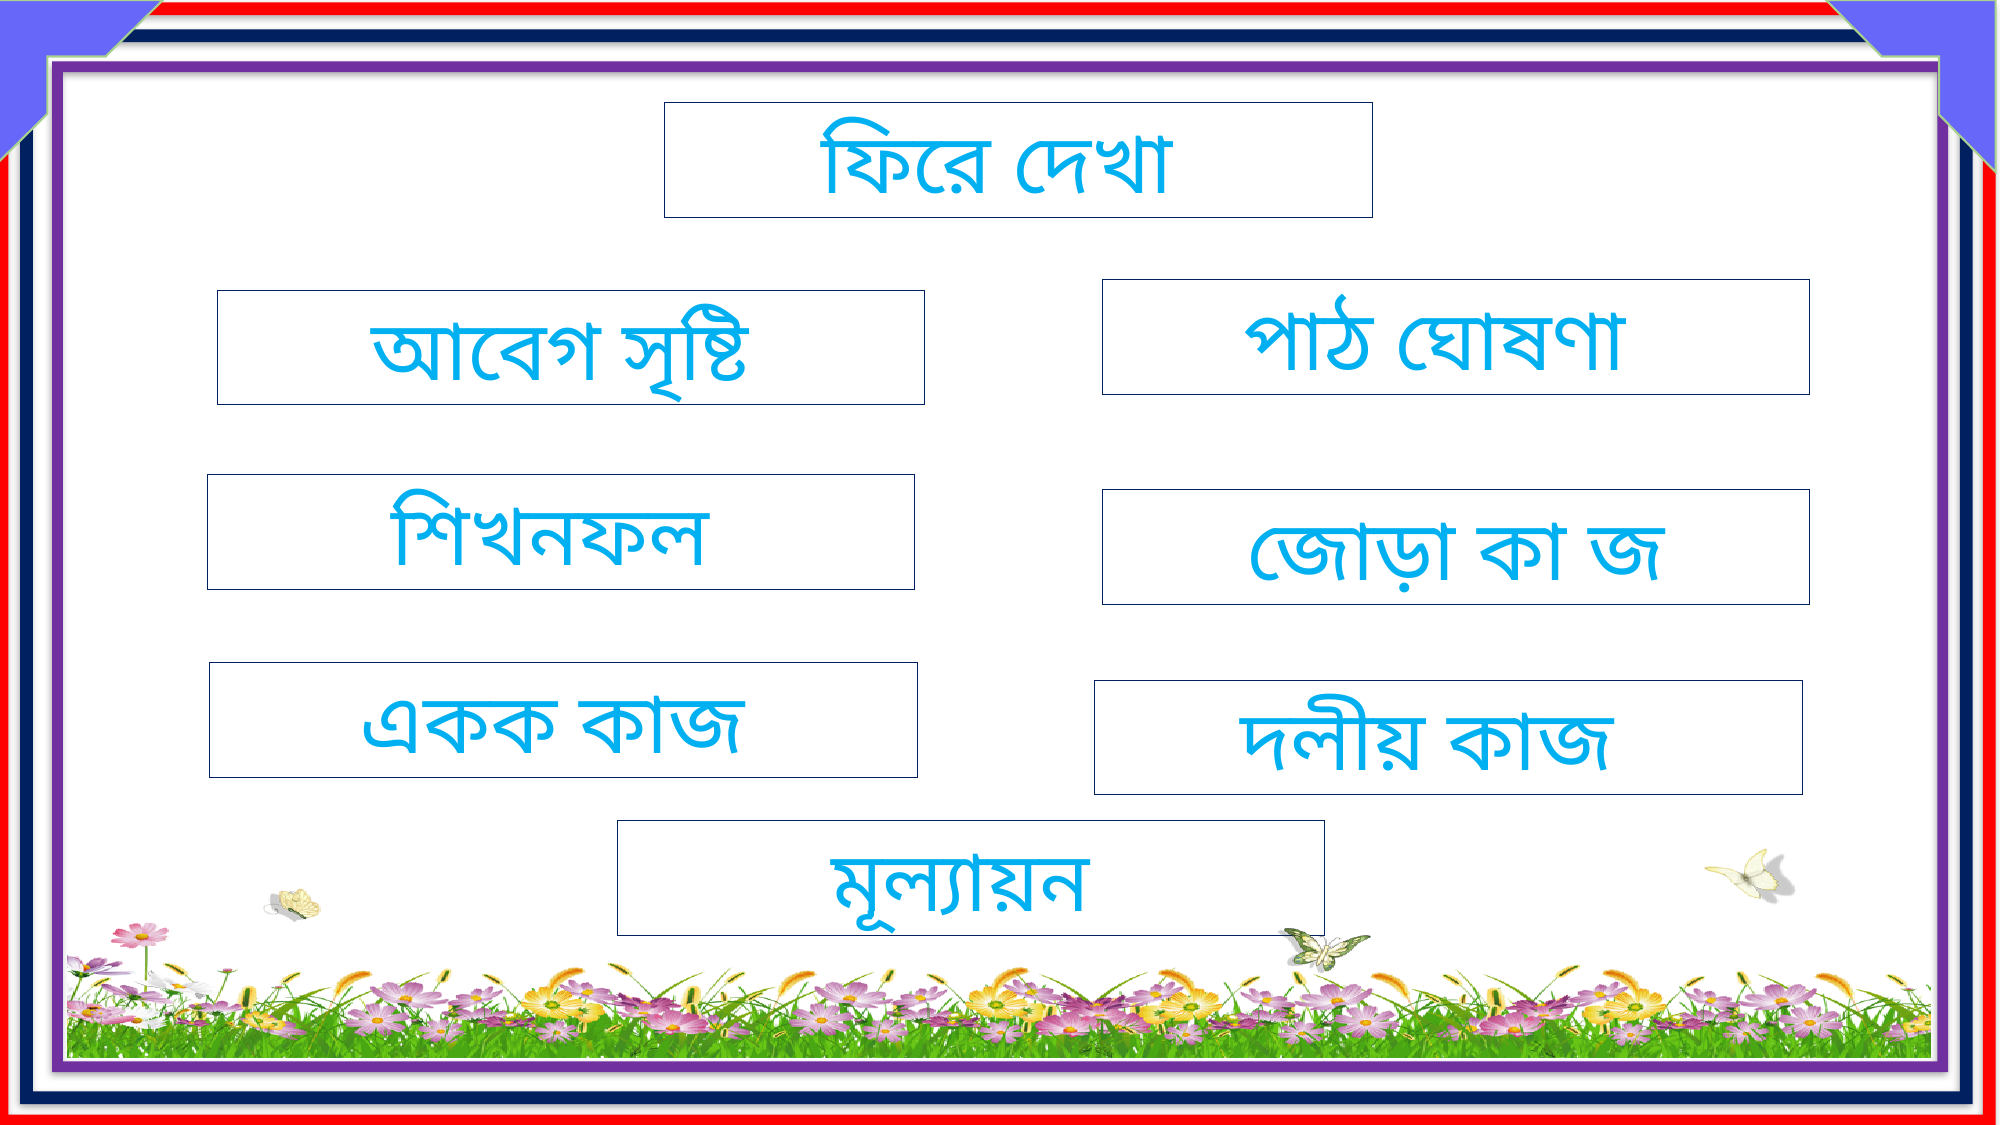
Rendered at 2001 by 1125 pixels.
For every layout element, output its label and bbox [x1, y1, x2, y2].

text_box [0, 0, 1996, 1125]
